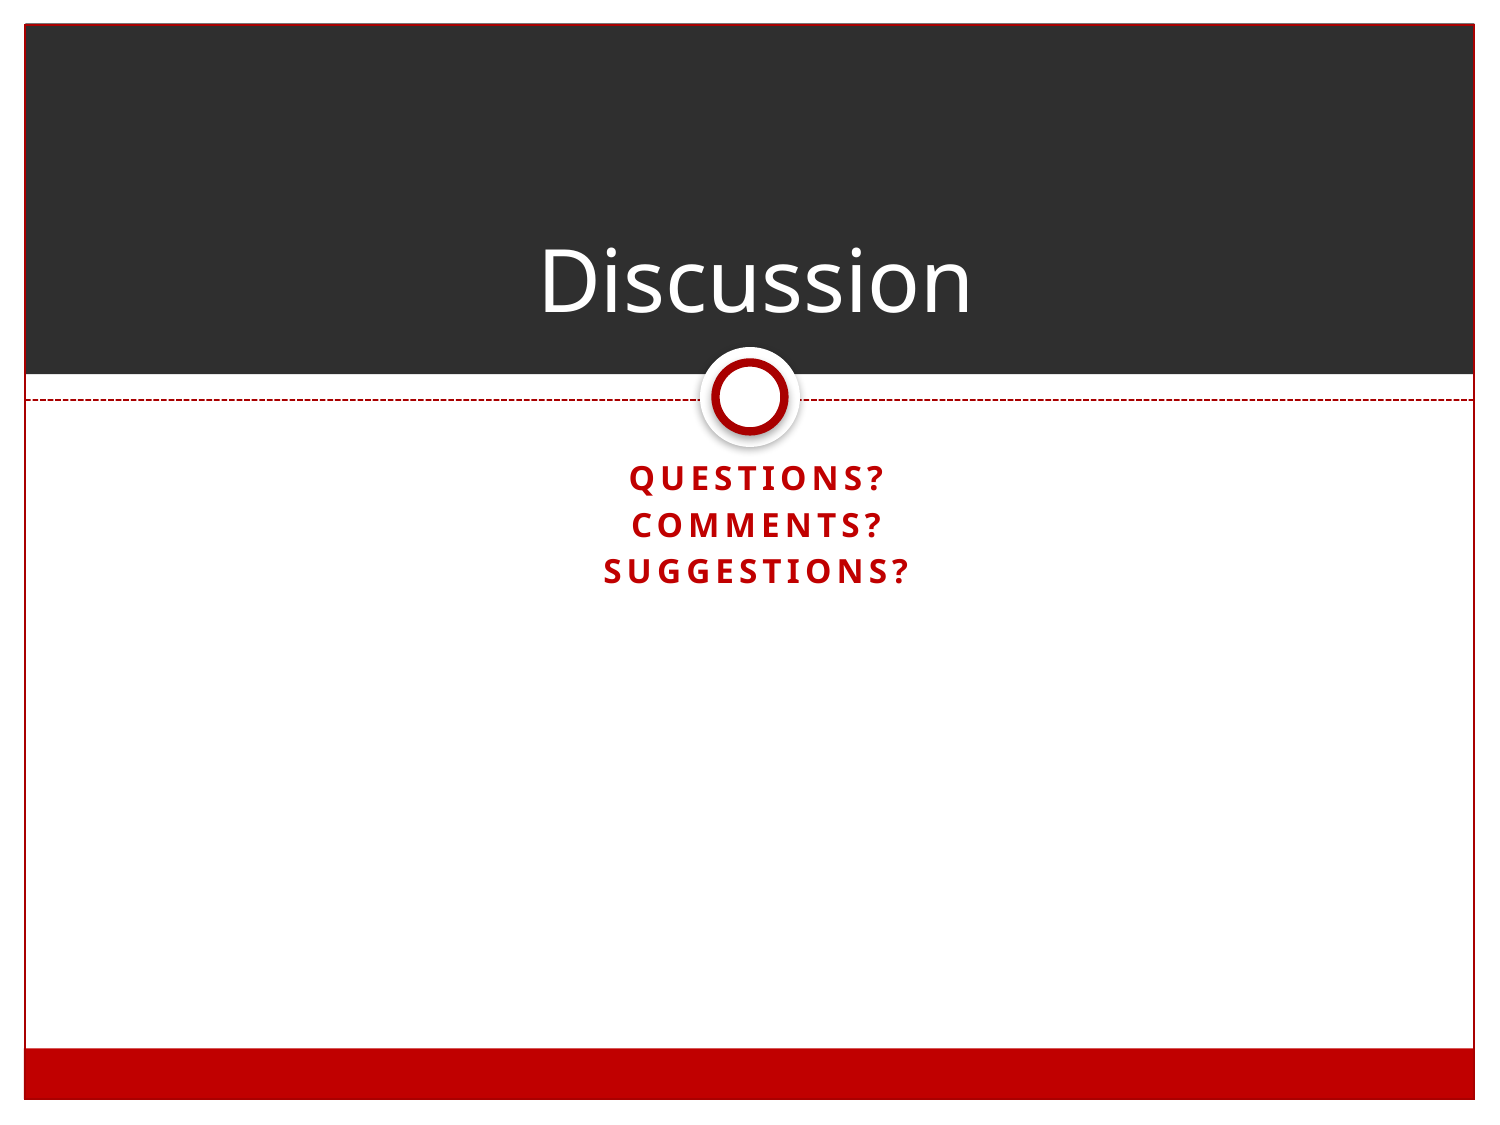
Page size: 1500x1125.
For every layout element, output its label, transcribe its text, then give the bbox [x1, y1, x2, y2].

list Questions? Comments? Suggestions? [224, 450, 1288, 725]
title Discussion [118, 87, 1394, 338]
